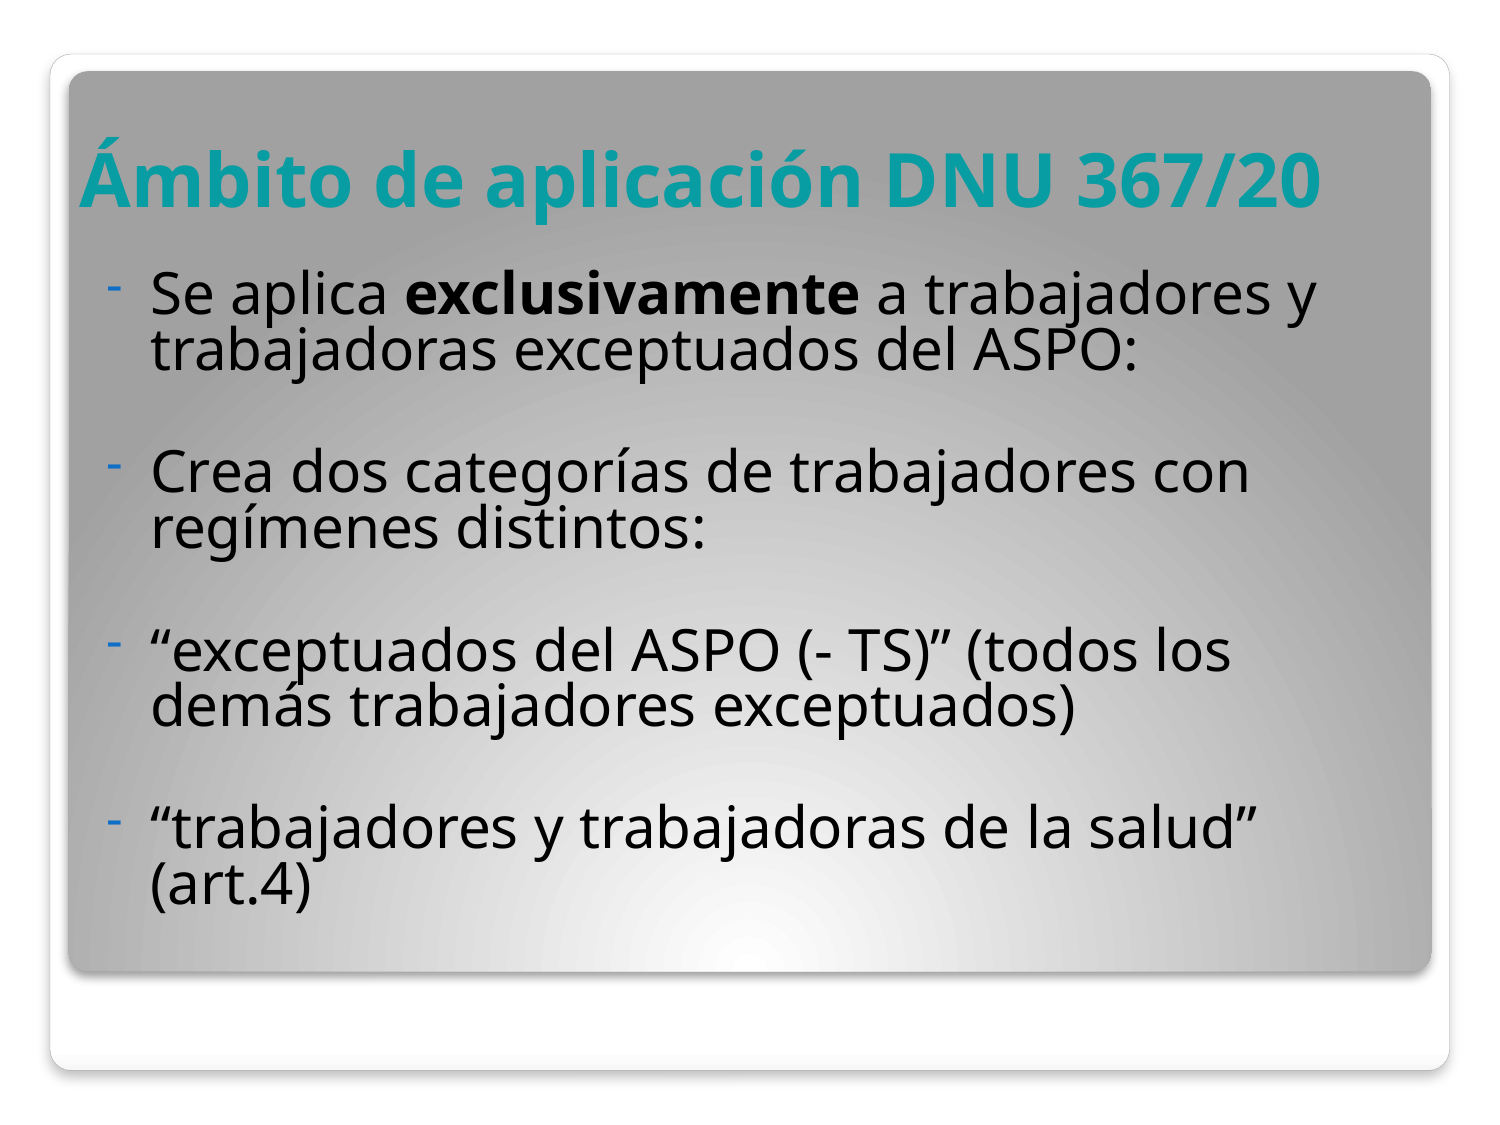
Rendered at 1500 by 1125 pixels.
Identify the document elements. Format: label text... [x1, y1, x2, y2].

title Ámbito de aplicación DNU 367/20 [64, 42, 1415, 231]
list Se aplica exclusivamente a trabajadores y trabajadoras exceptuados del ASPO: Crea dos categorías de trabajadores con regímenes distintos: “exceptuados del ASPO (- TS)” (todos los demás trabajadores exceptuados) “trabajadores y trabajadoras de la salud” (art.4) [76, 255, 1427, 976]
